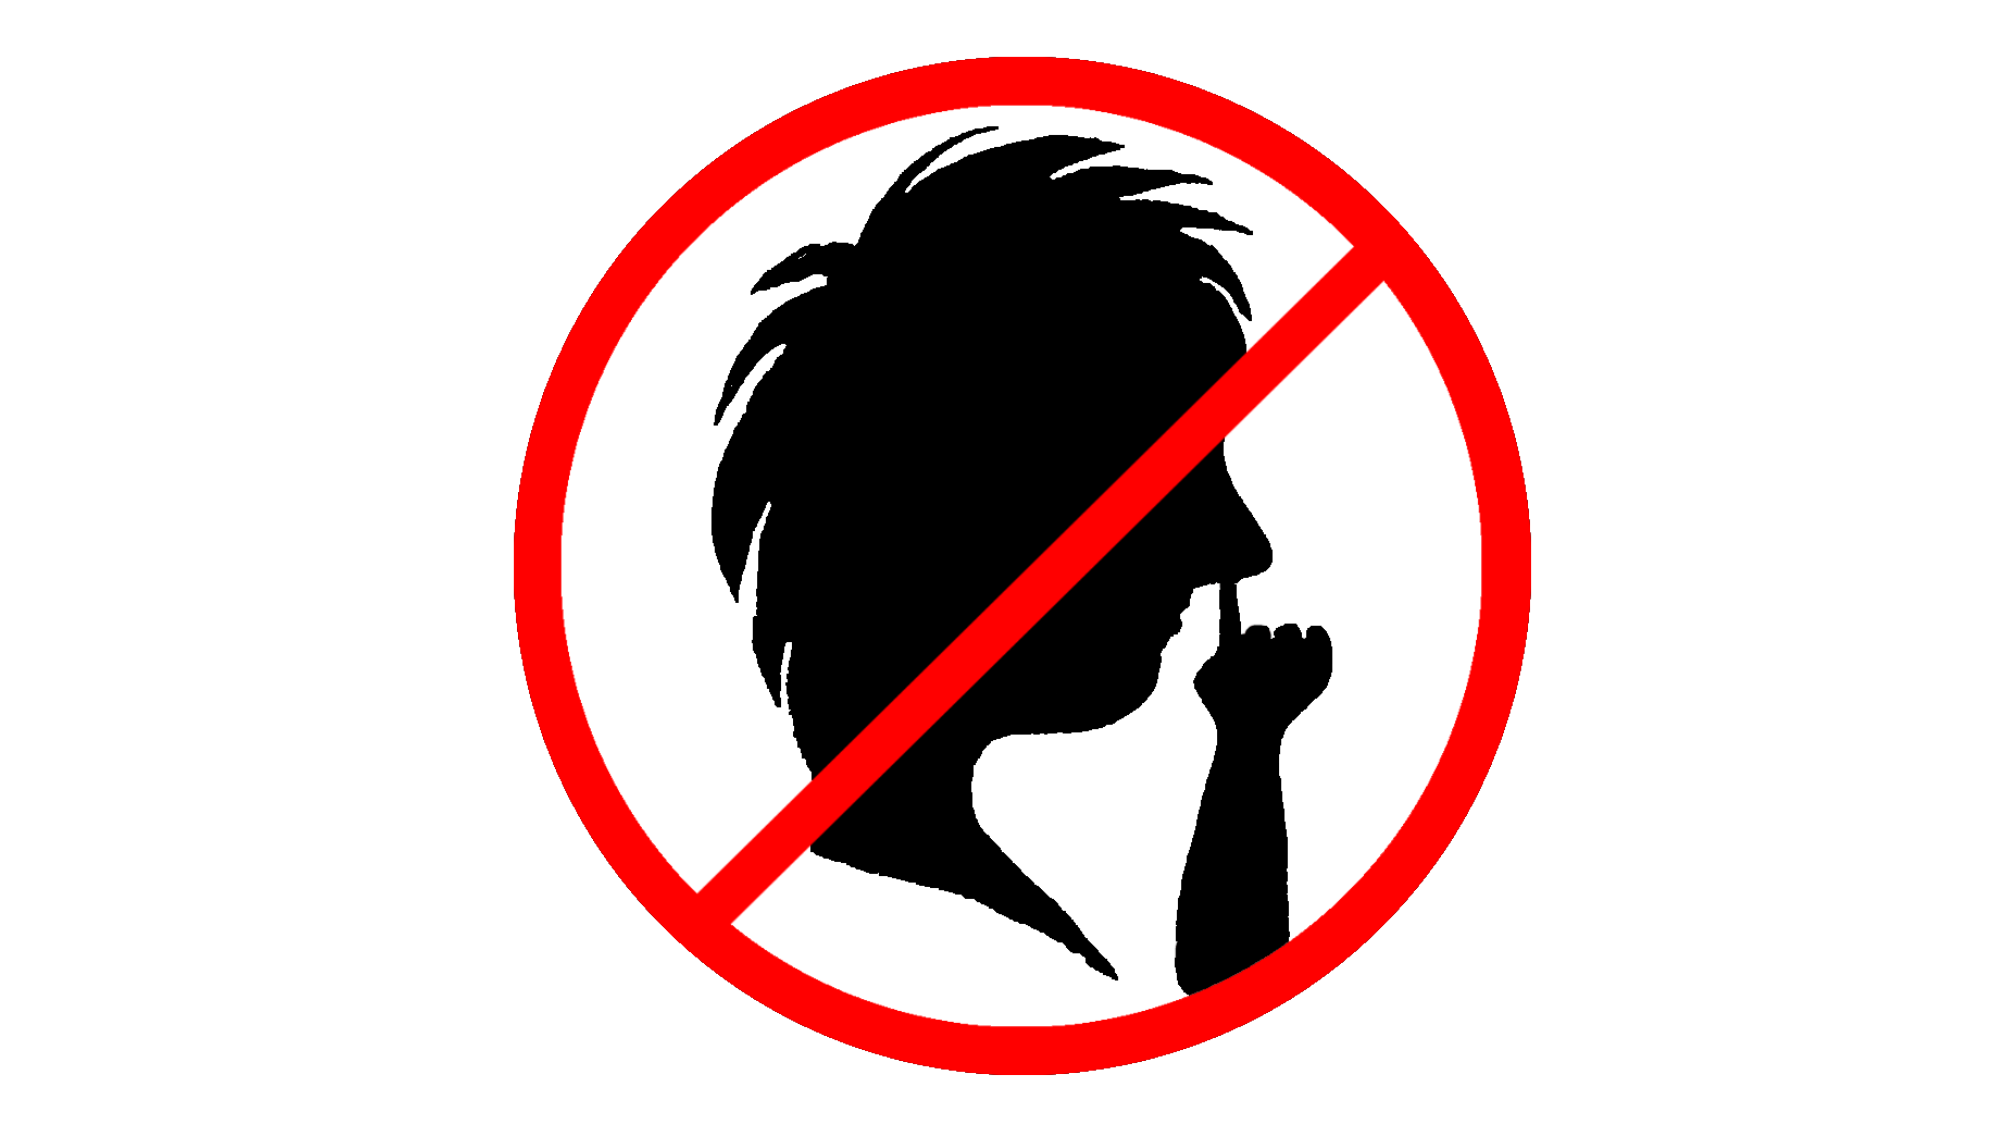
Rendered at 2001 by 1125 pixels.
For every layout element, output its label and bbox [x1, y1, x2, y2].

picture [456, 0, 1589, 1125]
